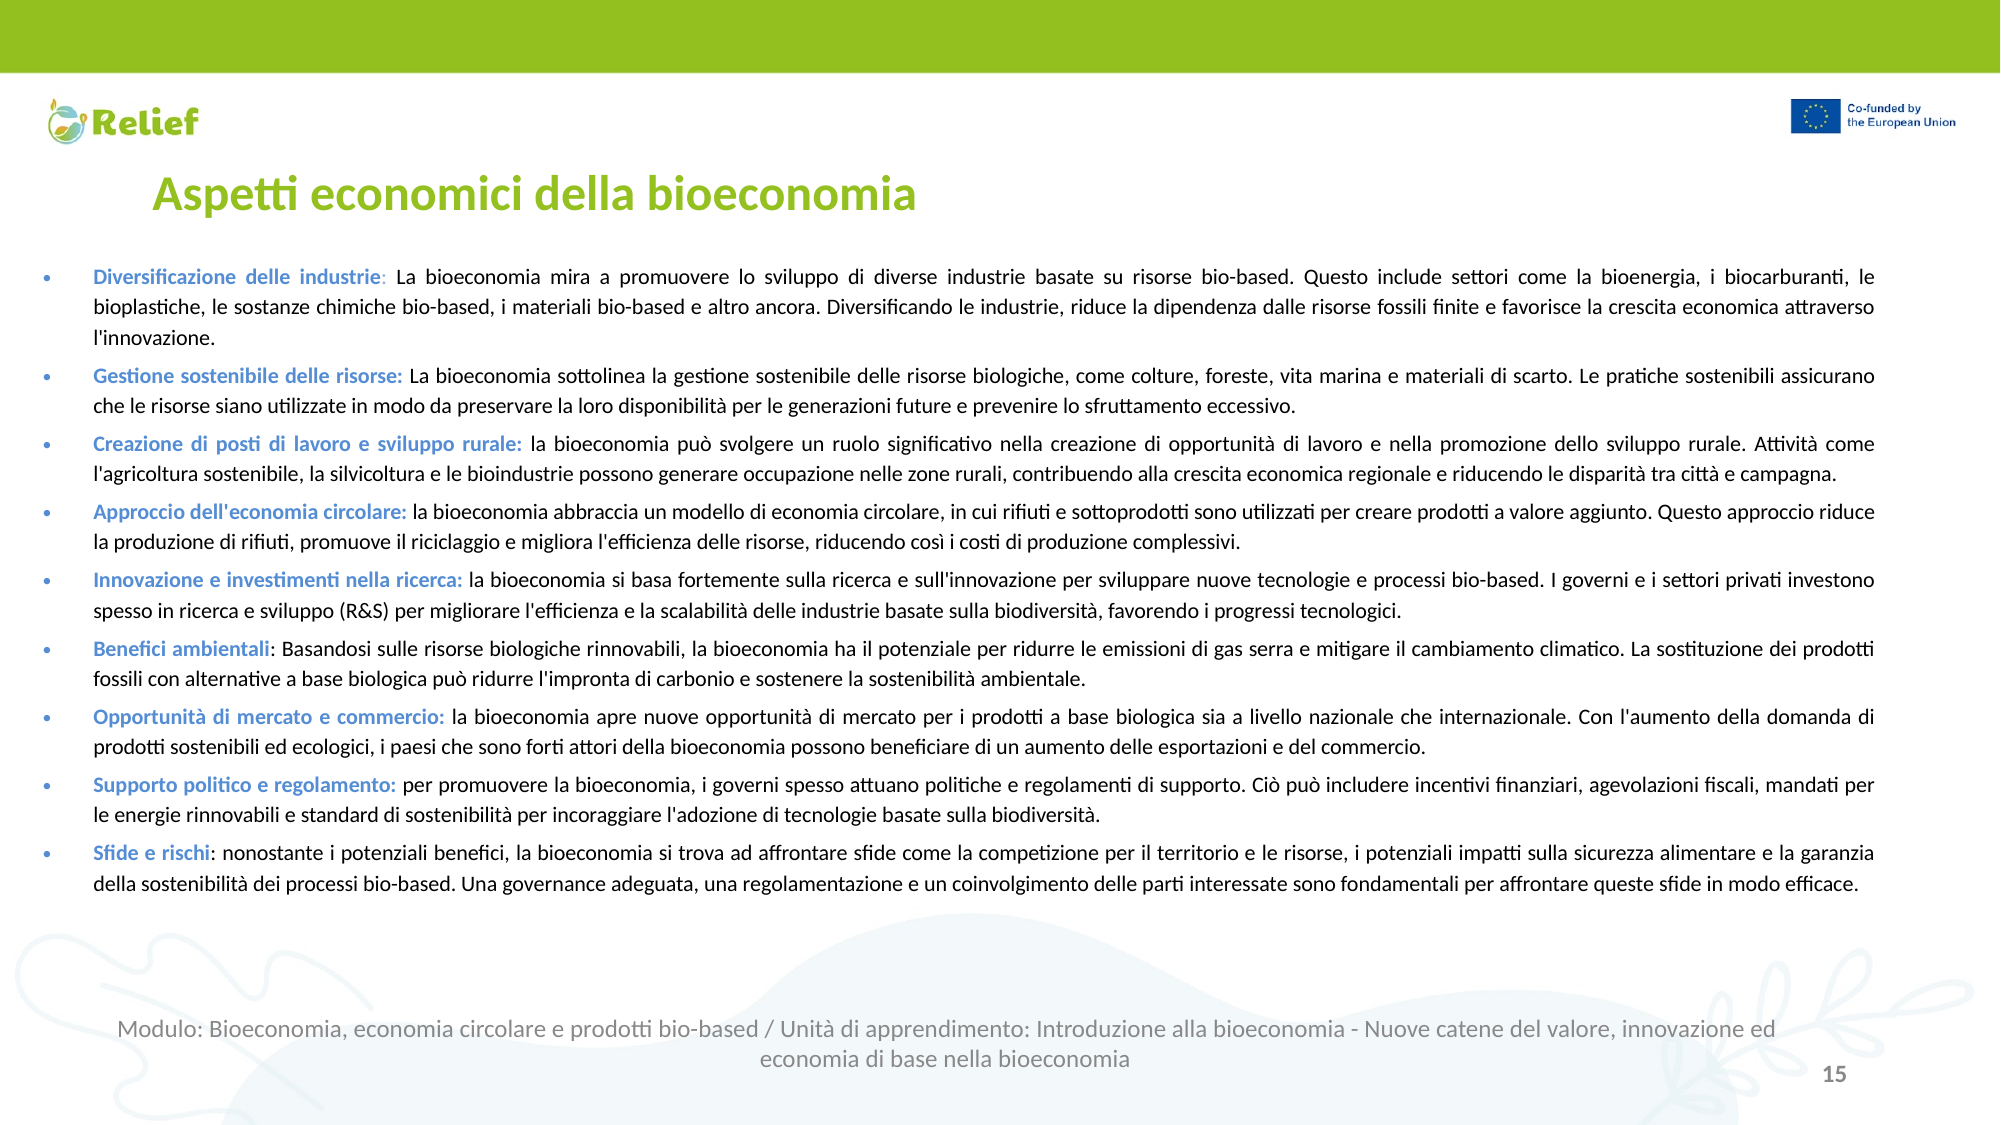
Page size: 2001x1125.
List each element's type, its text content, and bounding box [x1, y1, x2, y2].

footer Modulo: Bioeconomia, economia circolare e prodotti bio-based / Unità di apprendimento: Introduzione alla bioeconomia - Nuove catene del valore, innovazione ed economia di base nella bioeconomia [96, 993, 1800, 1092]
picture [0, 0, 2001, 1125]
list Diversificazione delle industrie: La bioeconomia mira a promuovere lo sviluppo di diverse industrie basate su risorse bio-based. Questo include settori come la bioenergia, i biocarburanti, le bioplastiche, le sostanze chimiche bio-based, i materiali bio-based e altro ancora. Diversificando le industrie, riduce la dipendenza dalle risorse fossili finite e favorisce la crescita economica attraverso l'innovazione. Gestione sostenibile delle risorse: La bioeconomia sottolinea la gestione sostenibile delle risorse biologiche, come colture, foreste, vita marina e materiali di scarto. Le pratiche sostenibili assicurano che le risorse siano utilizzate in modo da preservare la loro disponibilità per le generazioni future e prevenire lo sfruttamento eccessivo. Creazione di posti di lavoro e sviluppo rurale: la bioeconomia può svolgere un ruolo significativo nella creazione di opportunità di lavoro e nella promozione dello sviluppo rurale. Attività come l'agricoltura sostenibile, la silvicoltura e le bioindustrie possono generare occupazione nelle zone rurali, contribuendo alla crescita economica regionale e riducendo le disparità tra città e campagna. Approccio dell'economia circolare: la bioeconomia abbraccia un modello di economia circolare, in cui rifiuti e sottoprodotti sono utilizzati per creare prodotti a valore aggiunto. Questo approccio riduce la produzione di rifiuti, promuove il riciclaggio e migliora l'efficienza delle risorse, riducendo così i costi di produzione complessivi. Innovazione e investimenti nella ricerca: la bioeconomia si basa fortemente sulla ricerca e sull'innovazione per sviluppare nuove tecnologie e processi bio-based. I governi e i settori privati investono spesso in ricerca e sviluppo (R&S) per migliorare l'efficienza e la scalabilità delle industrie basate sulla biodiversità, favorendo i progressi tecnologici. Benefici ambientali: Basandosi sulle risorse biologiche rinnovabili, la bioeconomia ha il potenziale per ridurre le emissioni di gas serra e mitigare il cambiamento climatico. La sostituzione dei prodotti fossili con alternative a base biologica può ridurre l'impronta di carbonio e sostenere la sostenibilità ambientale. Opportunità di mercato e commercio: la bioeconomia apre nuove opportunità di mercato per i prodotti a base biologica sia a livello nazionale che internazionale. Con l'aumento della domanda di prodotti sostenibili ed ecologici, i paesi che sono forti attori della bioeconomia possono beneficiare di un aumento delle esportazioni e del commercio. Supporto politico e regolamento: per promuovere la bioeconomia, i governi spesso attuano politiche e regolamenti di supporto. Ciò può includere incentivi finanziari, agevolazioni fiscali, mandati per le energie rinnovabili e standard di sostenibilità per incoraggiare l'adozione di tecnologie basate sulla biodiversità. Sfide e rischi: nonostante i potenziali benefici, la bioeconomia si trova ad affrontare sfide come la competizione per il territorio e le risorse, i potenziali impatti sulla sicurezza alimentare e la garanzia della sostenibilità dei processi bio-based. Una governance adeguata, una regolamentazione e un coinvolgimento delle parti interessate sono fondamentali per affrontare queste sfide in modo efficace. [25, 250, 1891, 946]
title Aspetti economici della bioeconomia [137, 111, 1863, 250]
slide_number 15 [1787, 1042, 1863, 1103]
